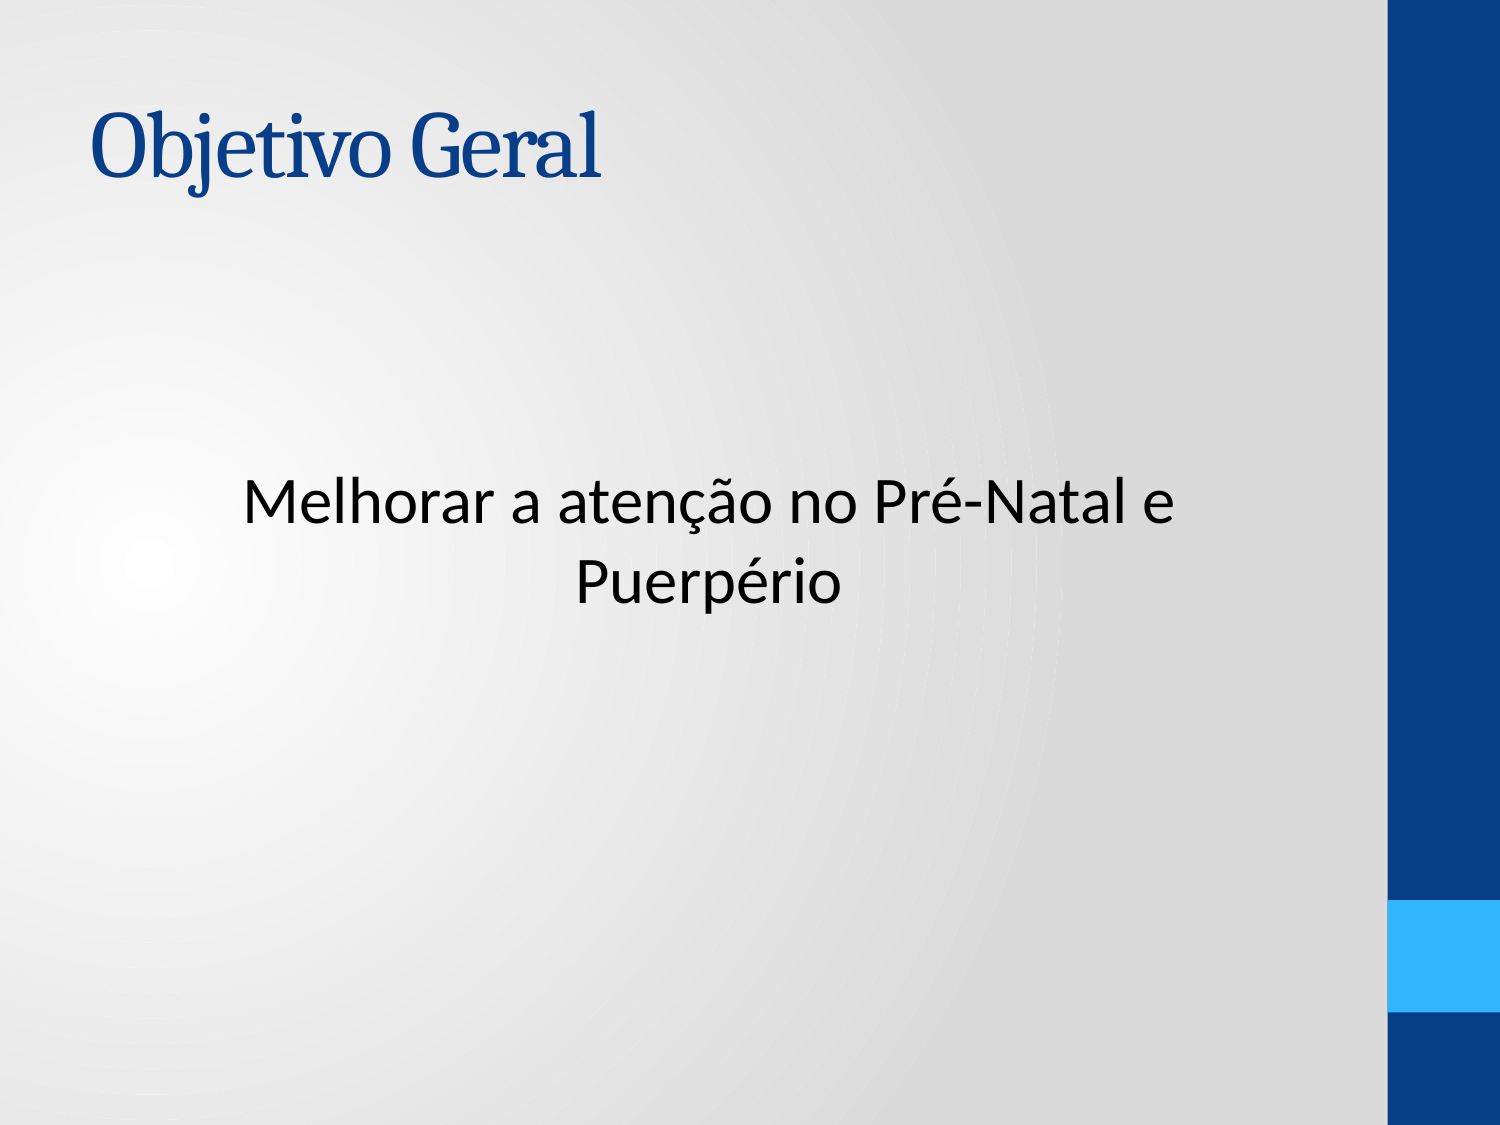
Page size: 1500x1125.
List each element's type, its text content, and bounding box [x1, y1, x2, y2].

list Melhorar a atenção no Pré-Natal e Puerpério [75, 262, 1325, 1050]
title Objetivo Geral [75, 45, 1325, 233]
